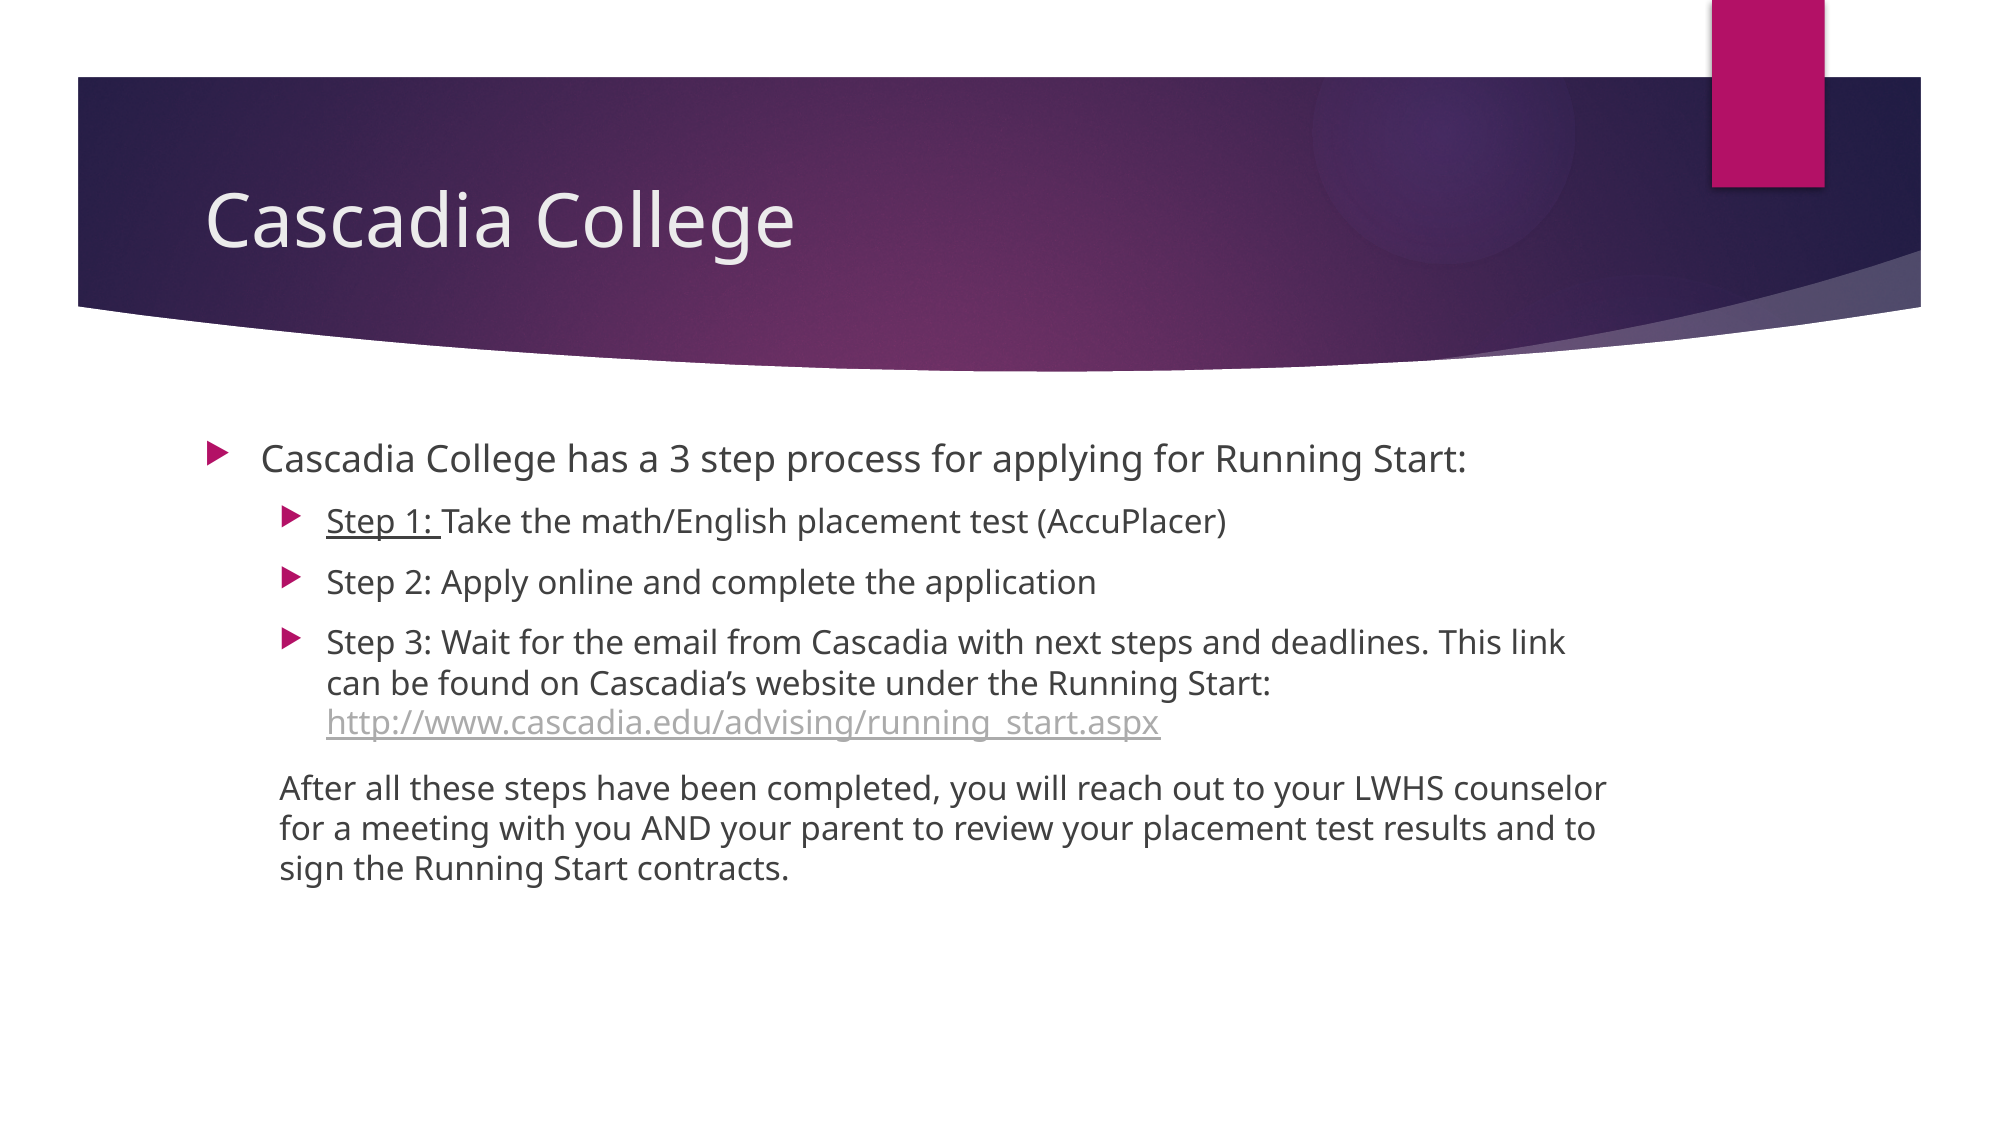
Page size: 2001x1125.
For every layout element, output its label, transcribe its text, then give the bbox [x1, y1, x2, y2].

title Cascadia College [189, 159, 1627, 276]
list Cascadia College has a 3 step process for applying for Running Start: Step 1: Take the math/English placement test (AccuPlacer) Step 2: Apply online and complete the application Step 3: Wait for the email from Cascadia with next steps and deadlines. This link can be found on Cascadia’s website under the Running Start: http://www.cascadia.edu/advising/running_start.aspx After all these steps have been completed, you will reach out to your LWHS counselor for a meeting with you AND your parent to review your placement test results and to sign the Running Start contracts. [189, 427, 1638, 988]
